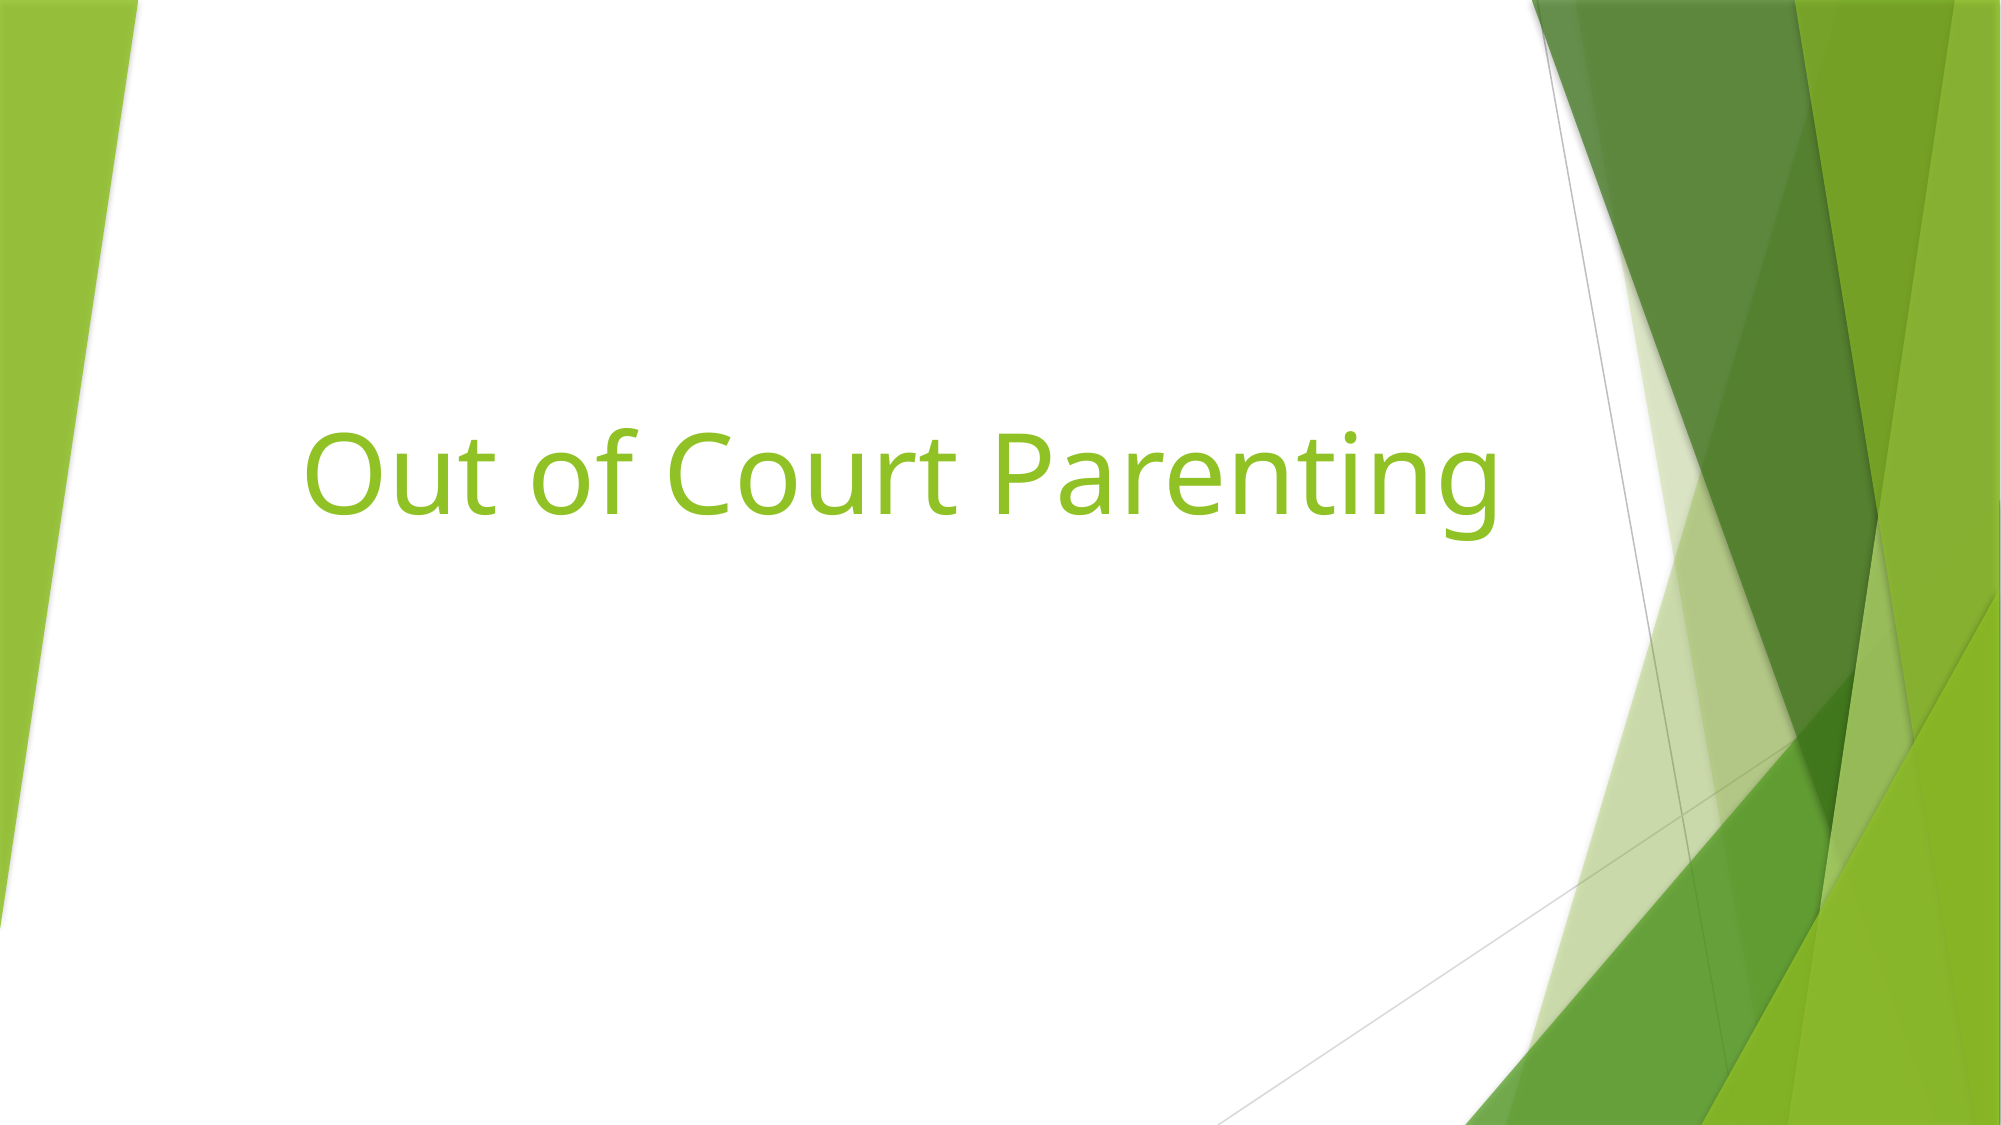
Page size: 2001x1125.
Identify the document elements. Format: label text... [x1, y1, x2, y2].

title Out of Court Parenting [245, 274, 1520, 545]
